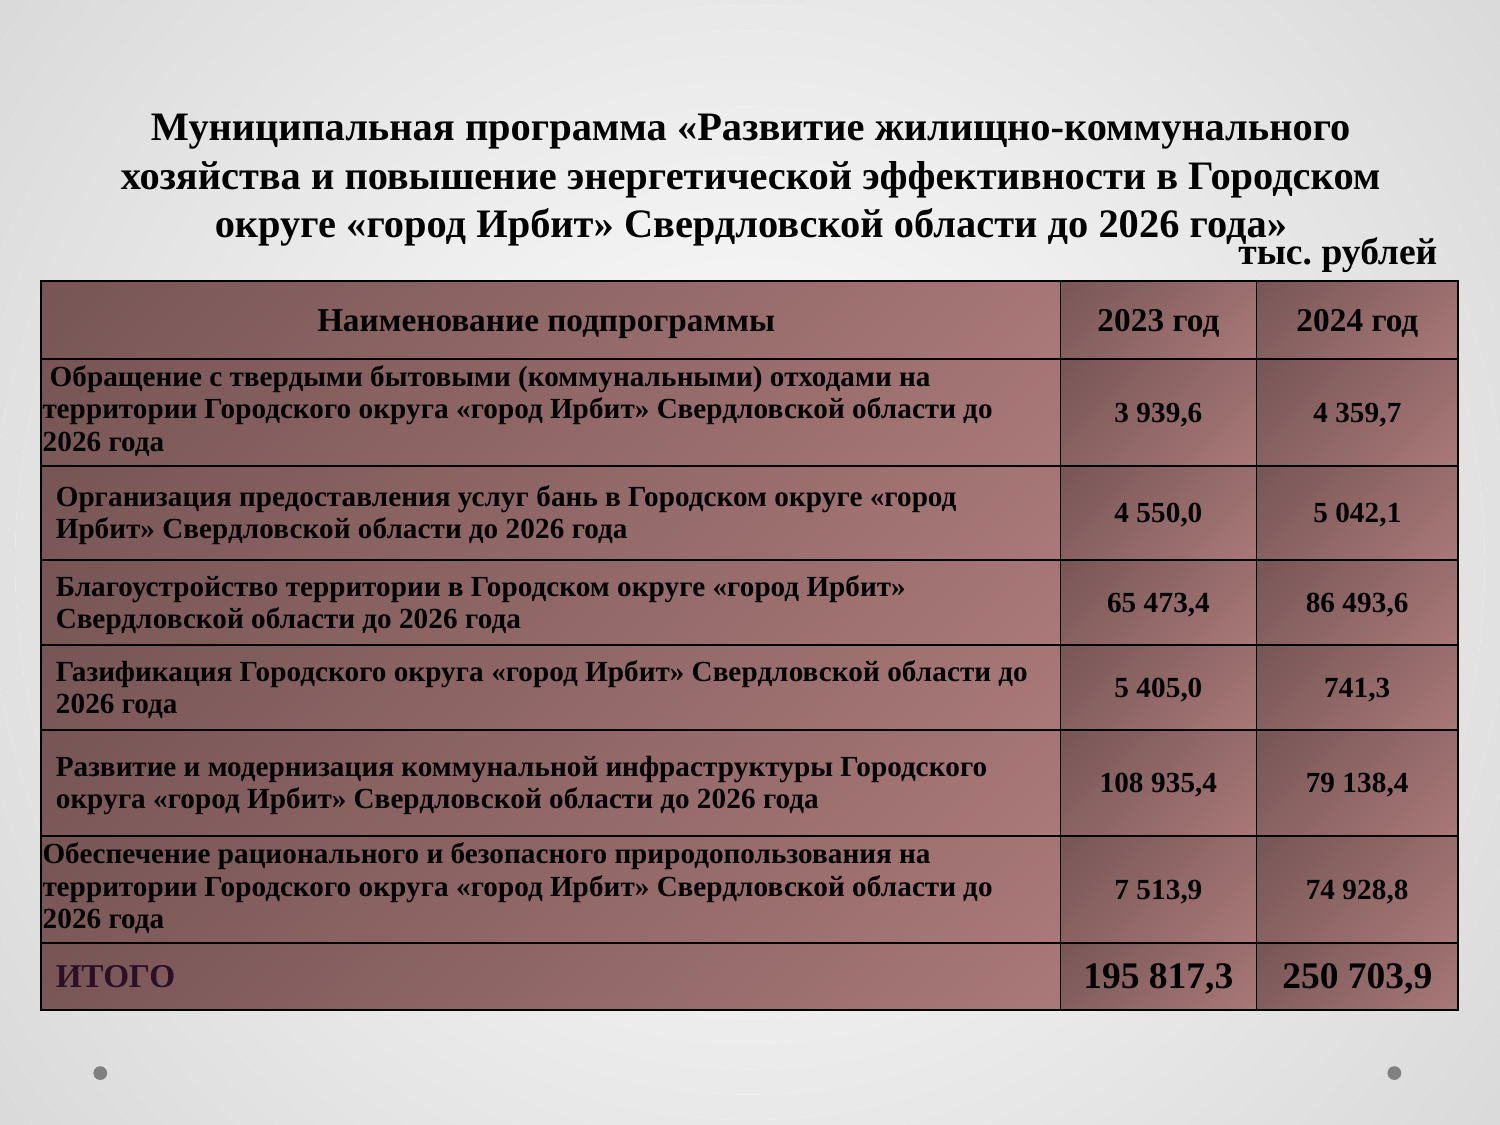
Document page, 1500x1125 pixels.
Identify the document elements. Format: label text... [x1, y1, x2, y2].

table_cell 4 359,7 [1257, 360, 1457, 465]
table_cell Газификация Городского округа «город Ирбит» Свердловской области до 2026 года [42, 646, 1060, 729]
table_cell 195 817,3 [1061, 944, 1256, 1009]
text_box тыс. рублей [1223, 219, 1453, 280]
table_cell 79 138,4 [1257, 731, 1457, 835]
table_header 2023 год [1061, 282, 1256, 358]
table_cell 74 928,8 [1257, 837, 1457, 942]
table_cell 5 405,0 [1061, 646, 1256, 729]
table_cell 7 513,9 [1061, 837, 1256, 942]
table_cell 3 939,6 [1061, 360, 1256, 465]
table_cell 65 473,4 [1061, 561, 1256, 644]
table_cell 741,3 [1257, 646, 1457, 729]
table_header Наименование подпрограммы [42, 282, 1060, 358]
table_cell 4 550,0 [1061, 467, 1256, 559]
table_cell 250 703,9 [1257, 944, 1457, 1009]
table_cell Развитие и модернизация коммунальной инфраструктуры Городского округа «город Ирбит» Свердловской области до 2026 года [42, 731, 1060, 835]
table_cell 108 935,4 [1061, 731, 1256, 835]
table_cell Обращение с твердыми бытовыми (коммунальными) отходами на территории Городского округа «город Ирбит» Свердловской области до 2026 года [42, 360, 1060, 465]
table_cell ИТОГО [42, 944, 1060, 1009]
table_cell 5 042,1 [1257, 467, 1457, 559]
table_cell 86 493,6 [1257, 561, 1457, 644]
table_header 2024 год [1257, 282, 1457, 358]
table_cell Организация предоставления услуг бань в Городском округе «город Ирбит» Свердловской области до 2026 года [42, 467, 1060, 559]
title Муниципальная программа «Развитие жилищно-коммунального хозяйства и повышение энергетической эффективности в Городском округе «город Ирбит» Свердловской области до 2026 года» [76, 90, 1427, 254]
table_cell Обеспечение рационального и безопасного природопользования на территории Городского округа «город Ирбит» Свердловской области до 2026 года [42, 837, 1060, 942]
table_cell Благоустройство территории в Городском округе «город Ирбит» Свердловской области до 2026 года [42, 561, 1060, 644]
